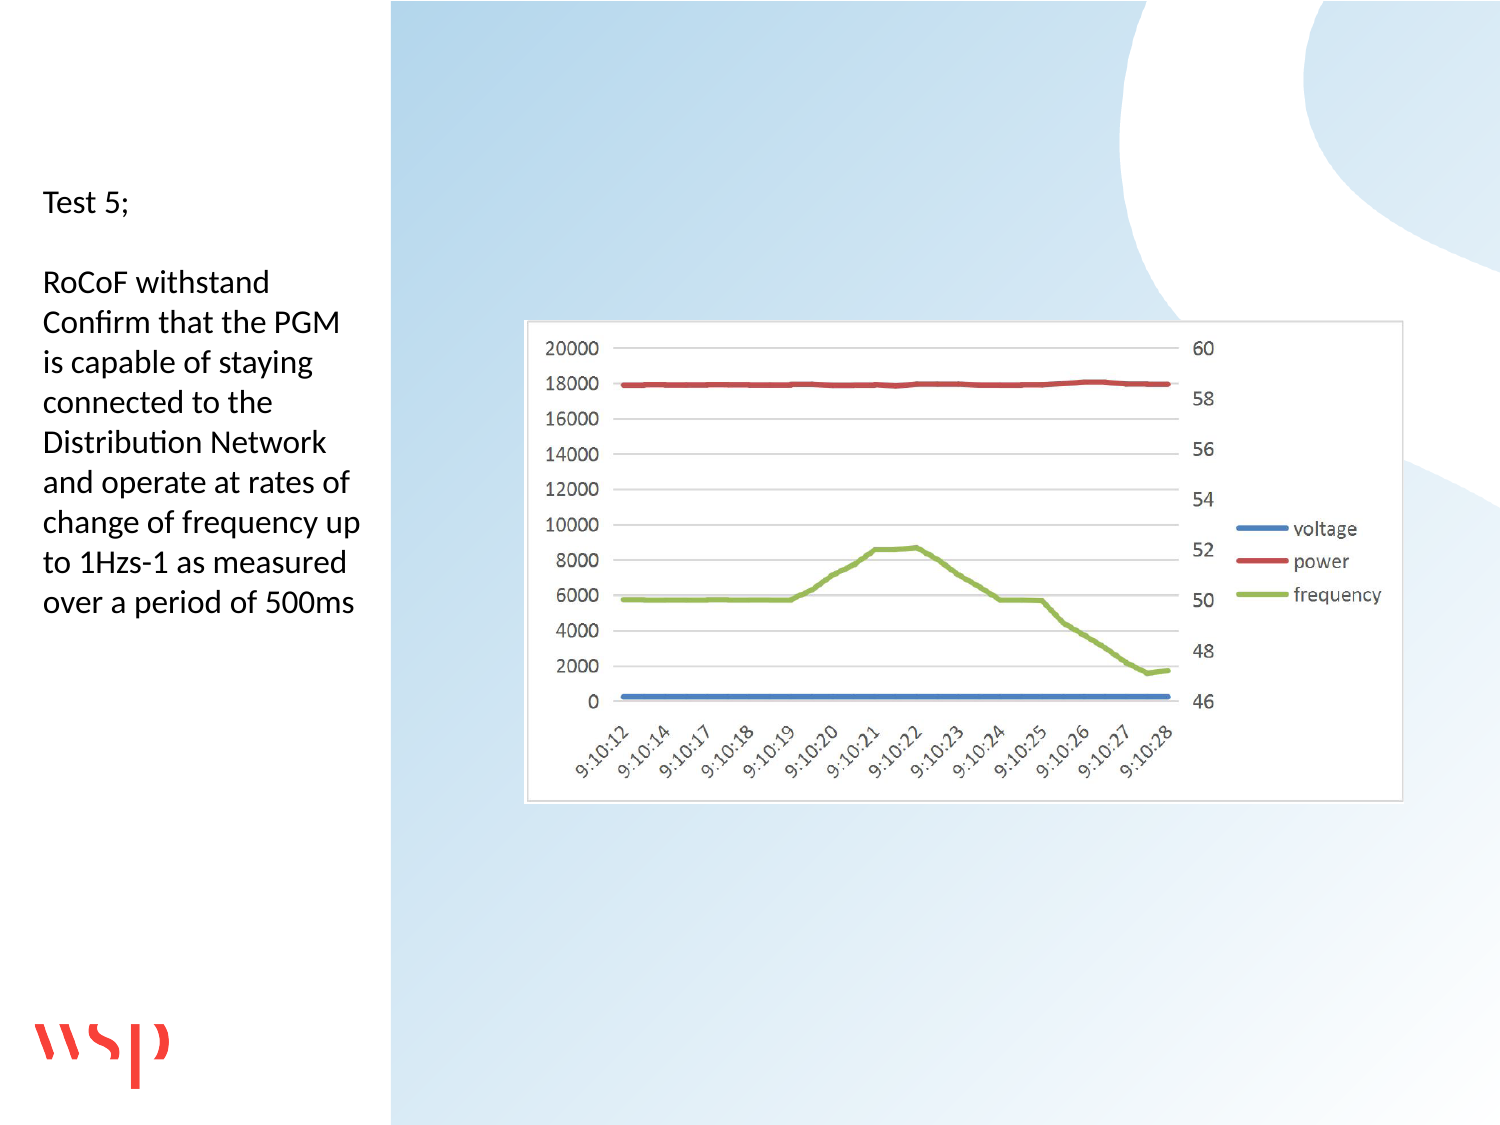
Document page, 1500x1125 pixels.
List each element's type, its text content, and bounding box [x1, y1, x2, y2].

picture [524, 1, 1500, 804]
picture [34, 1024, 169, 1089]
title Test 5; RoCoF withstand Confirm that the PGM is capable of staying connected to the Distribution Network and operate at rates of change of frequency up to 1Hzs-1 as measured over a period of 500ms [27, 172, 378, 741]
